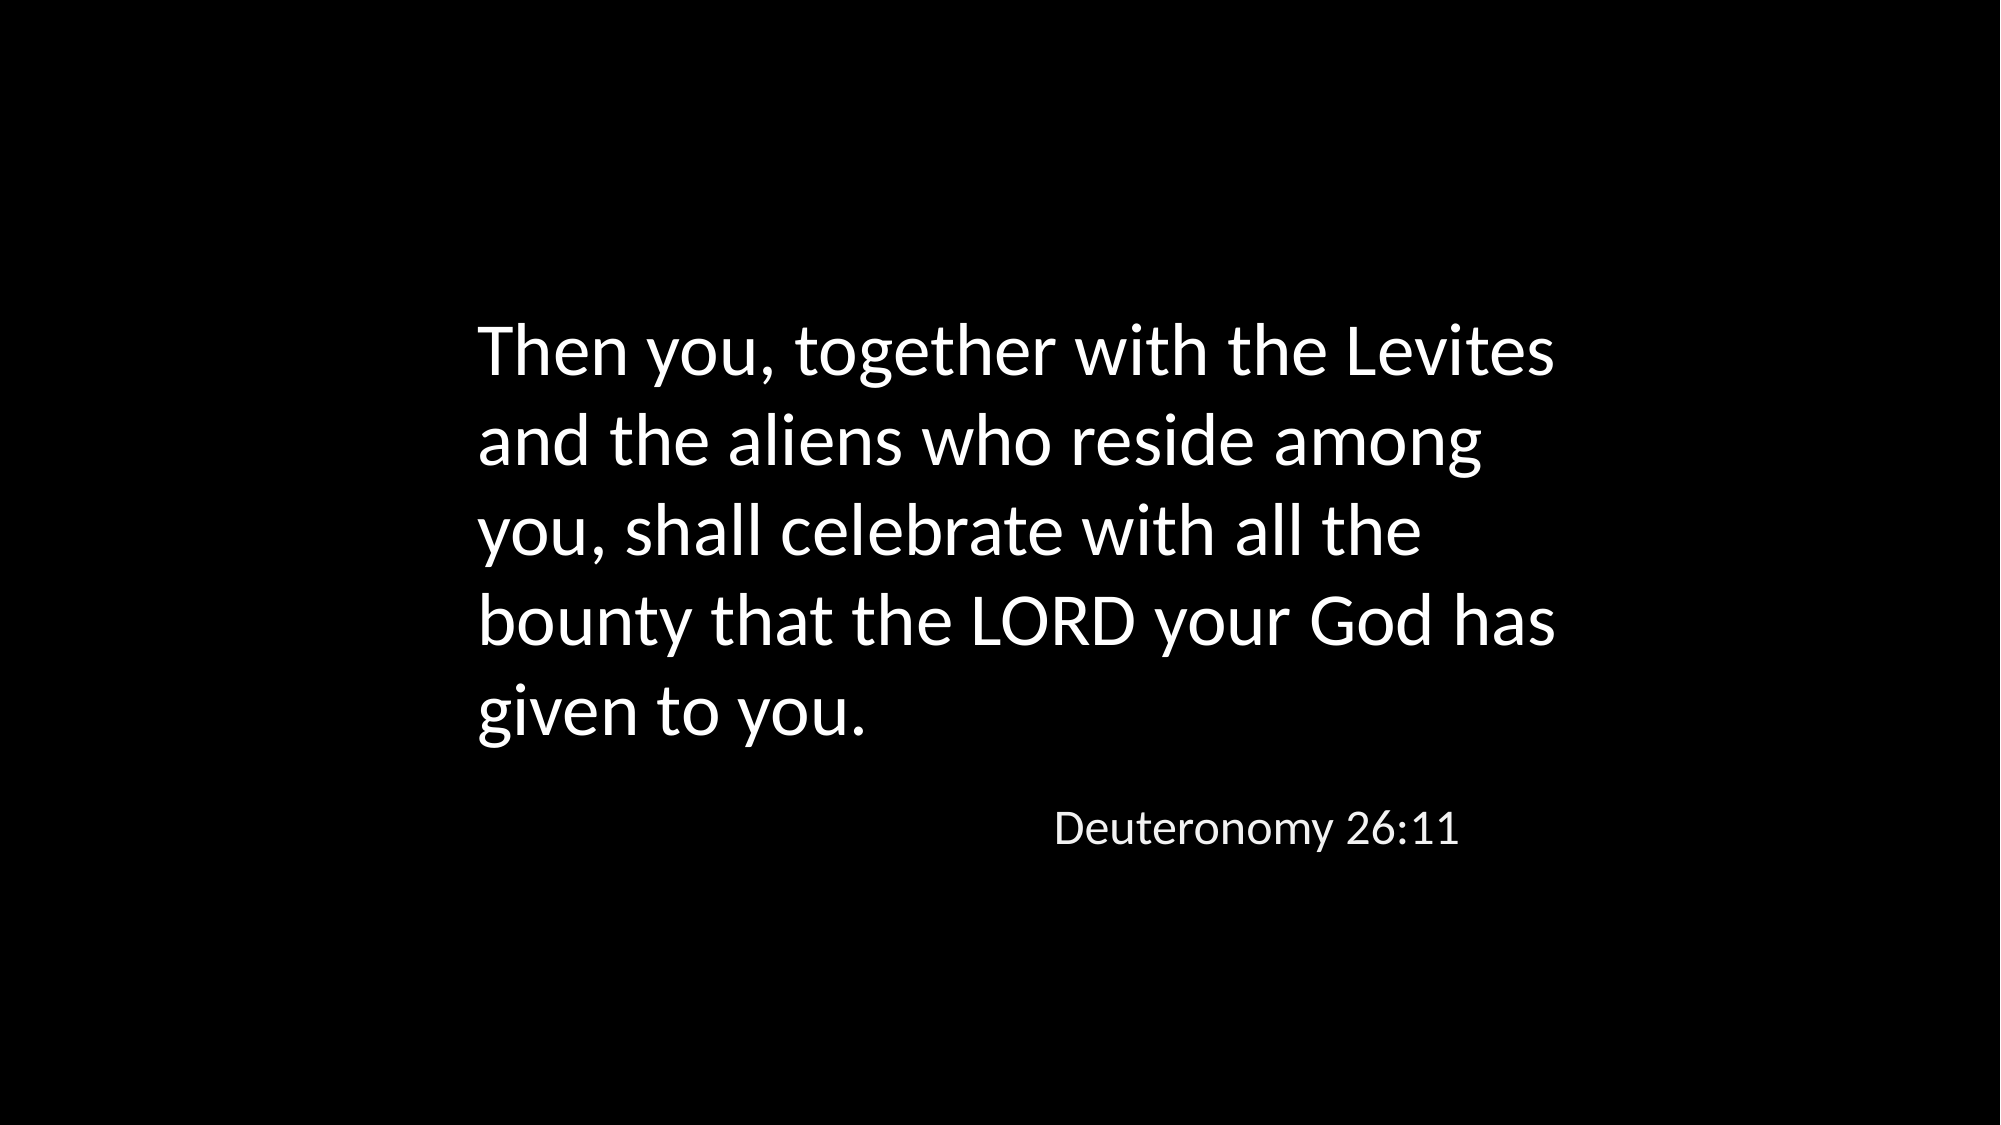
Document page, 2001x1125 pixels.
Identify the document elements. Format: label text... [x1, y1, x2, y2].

text_box Deuteronomy 26:11 [987, 787, 1538, 863]
text_box Then you, together with the Levites and the aliens who reside among you, shall celebrate with all the bounty that the LORD your God has given to you. [462, 292, 1625, 758]
